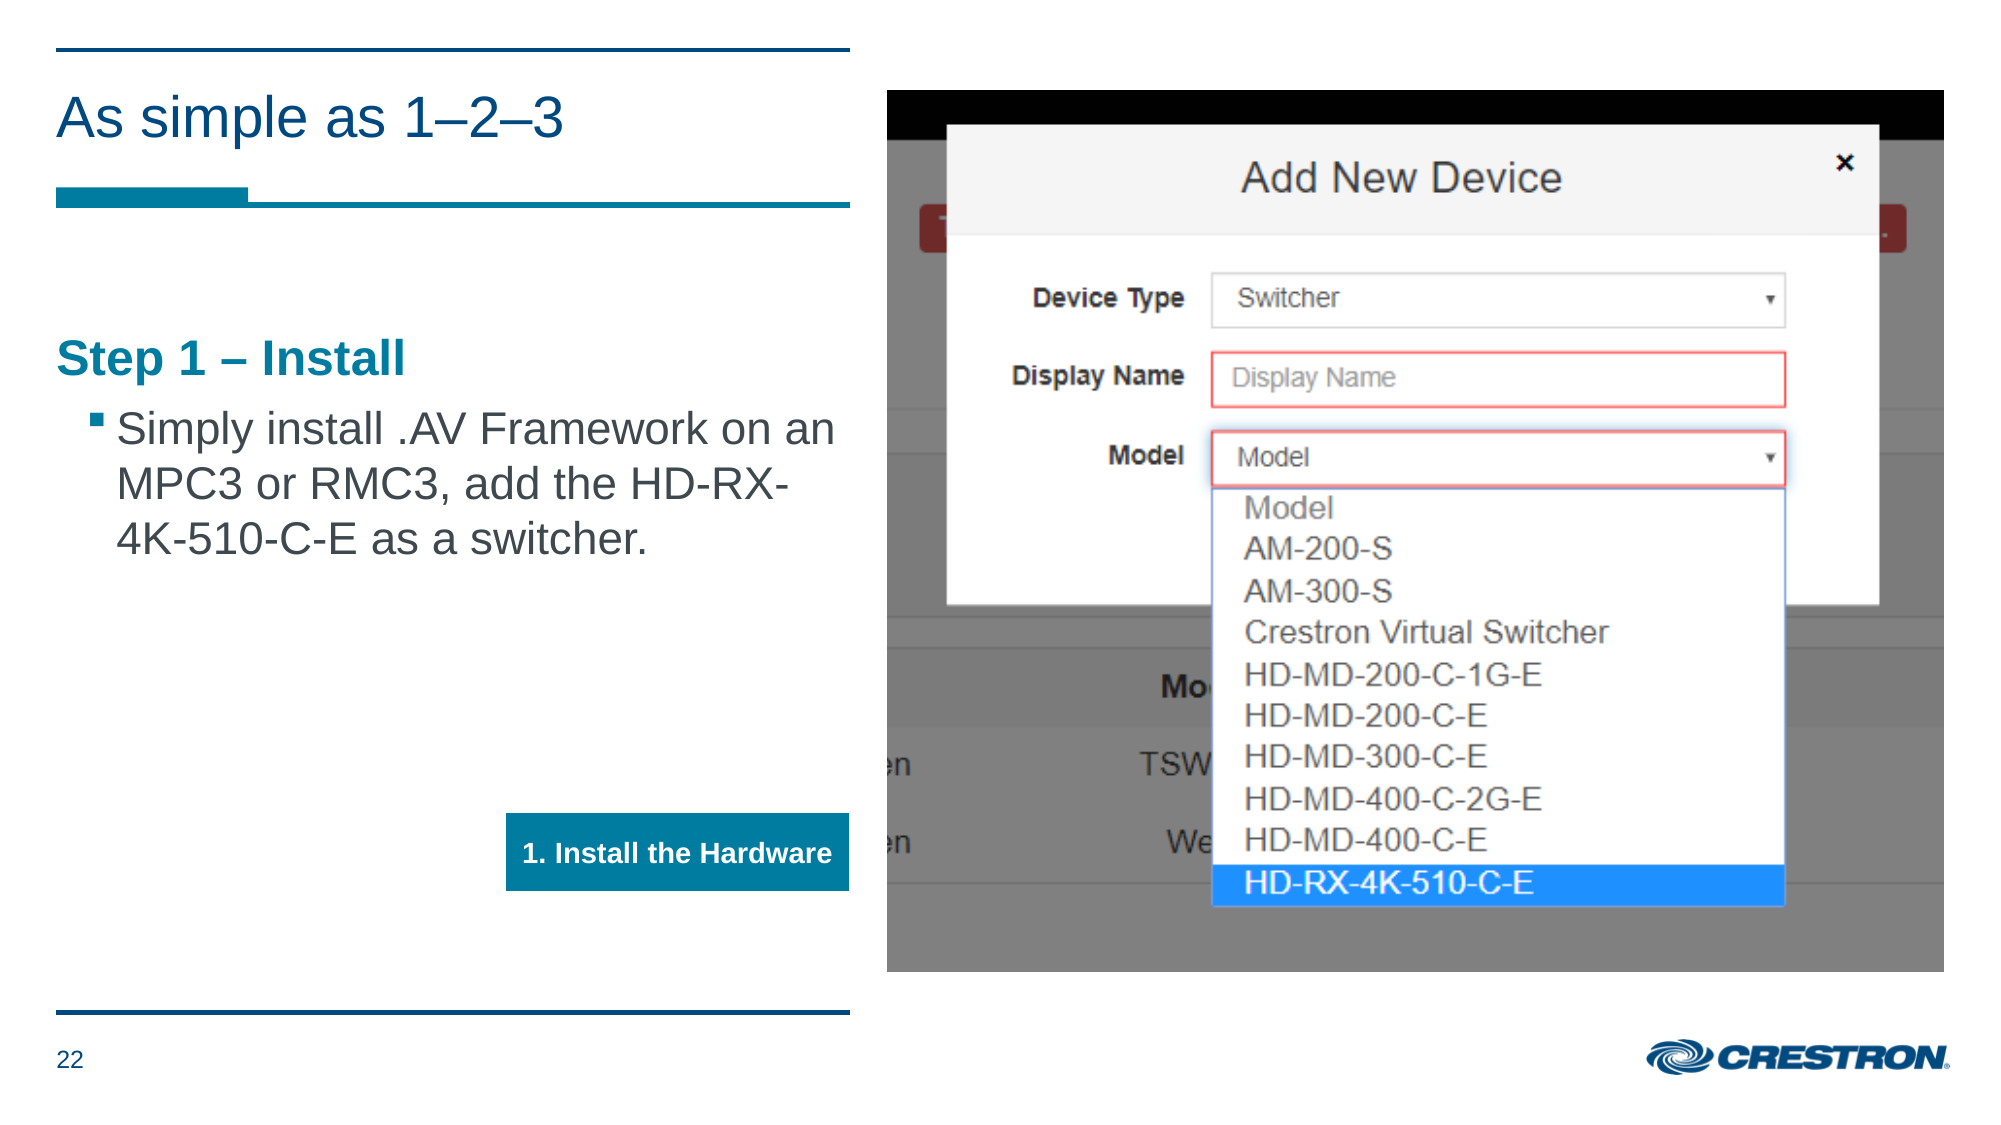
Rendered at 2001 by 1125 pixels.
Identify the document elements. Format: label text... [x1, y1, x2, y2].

text_box 1. Install the Hardware [504, 811, 851, 893]
title As simple as 1–2–3 [56, 50, 850, 188]
picture [1646, 1039, 1950, 1075]
list Step 1 – Install Simply install .AV Framework on an MPC3 or RMC3, add the HD-RX-4K-510-C-E as a switcher. [56, 243, 850, 1013]
picture [887, 49, 1944, 1013]
